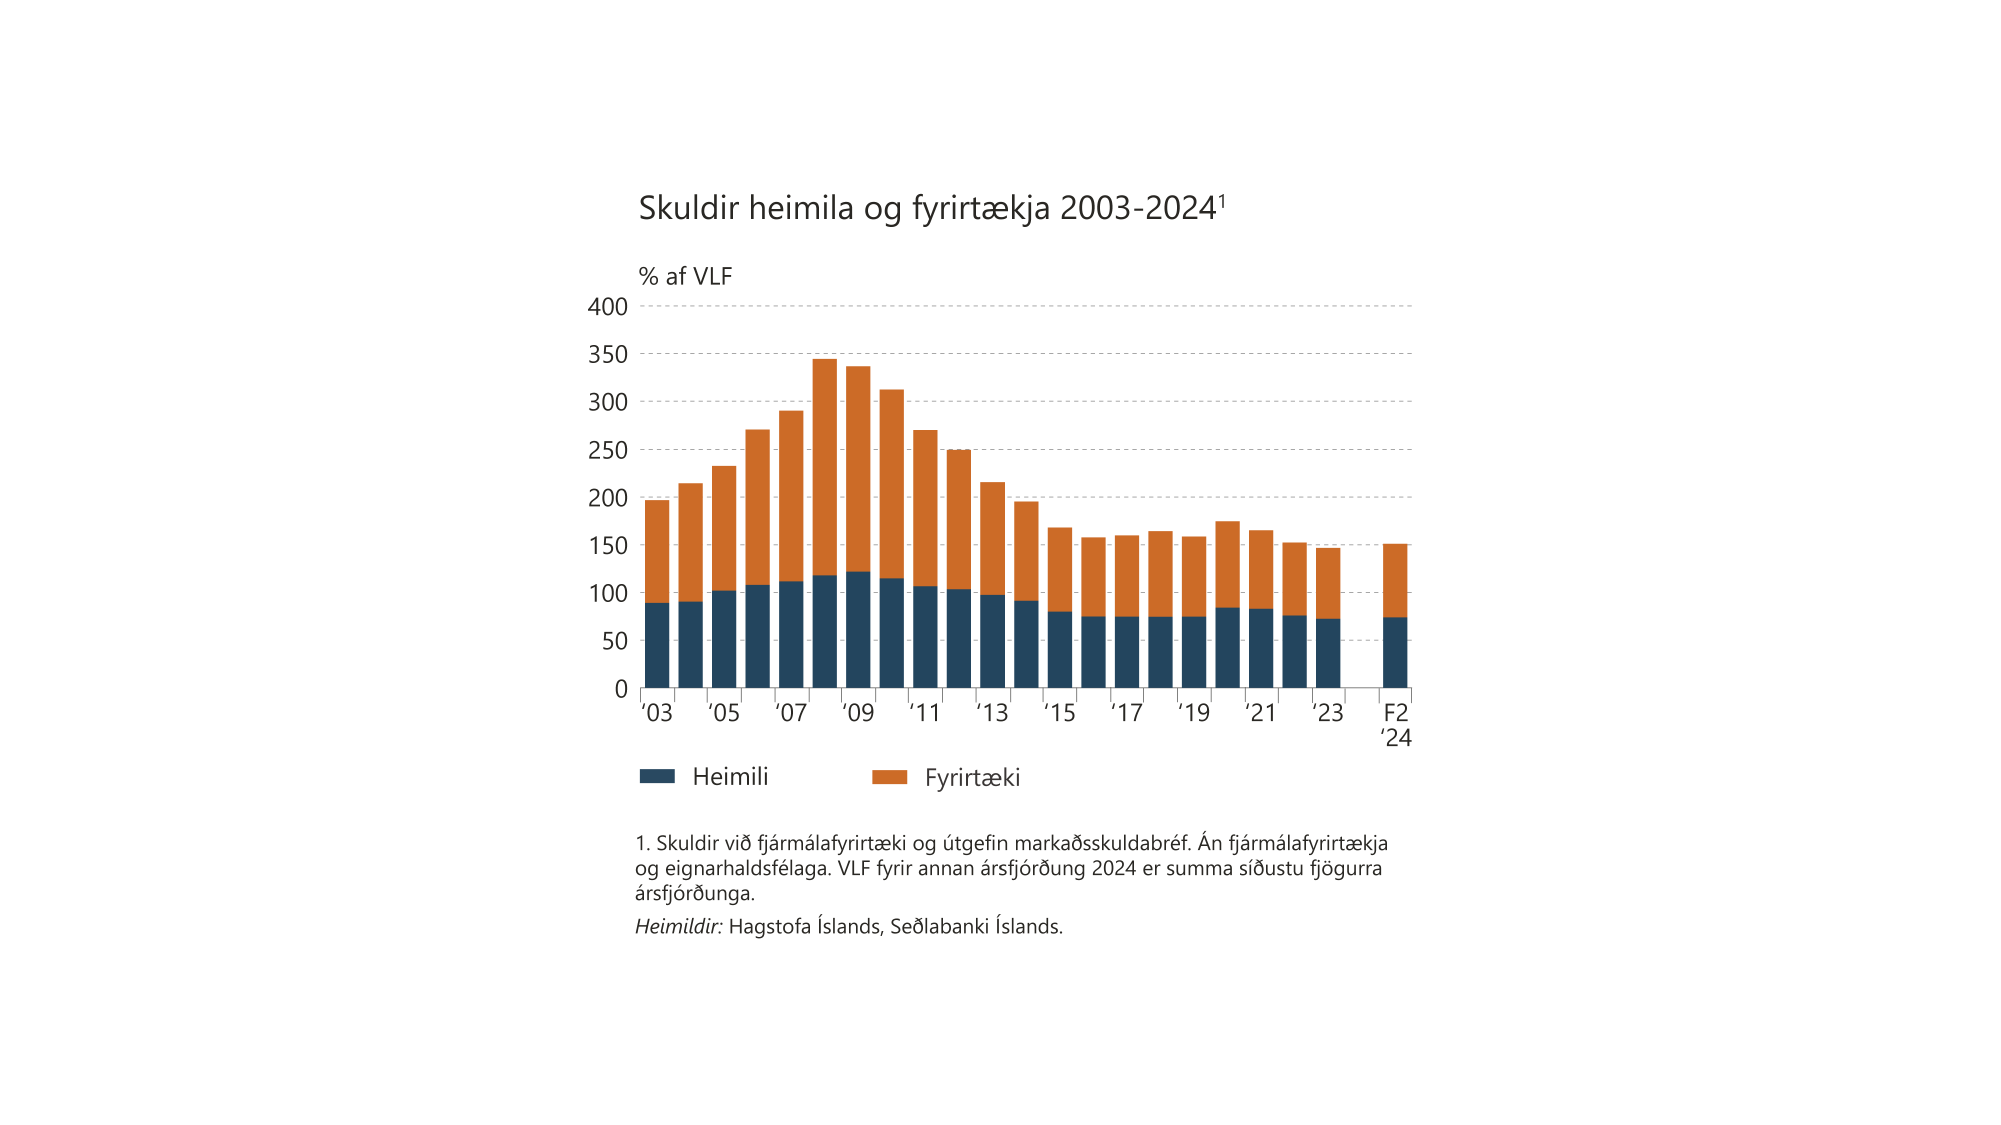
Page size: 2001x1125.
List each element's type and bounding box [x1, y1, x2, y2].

picture [587, 179, 1413, 946]
